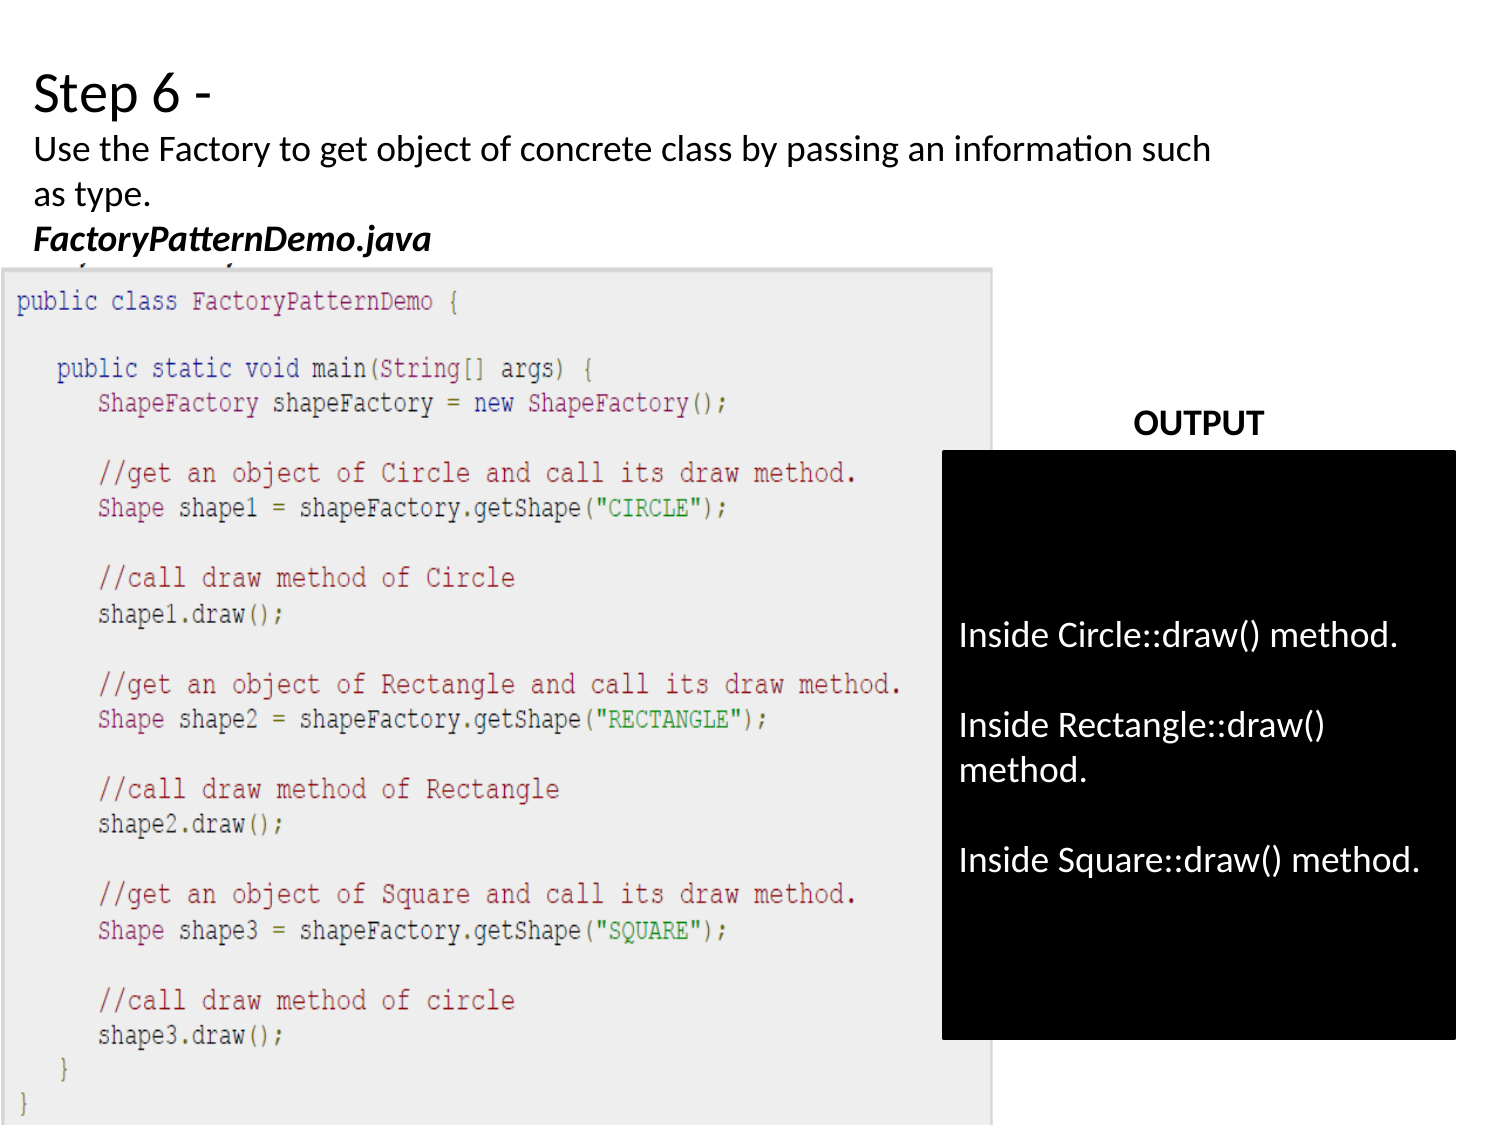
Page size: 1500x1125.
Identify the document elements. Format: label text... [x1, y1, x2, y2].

picture [0, 263, 995, 1125]
text_box Step 6 - Use the Factory to get object of concrete class by passing an information such as type. FactoryPatternDemo.java [18, 46, 1258, 312]
text_box OUTPUT [998, 390, 1412, 451]
text_box Inside Circle::draw() method. Inside Rectangle::draw() method. Inside Square::draw() method. [998, 450, 1456, 1040]
